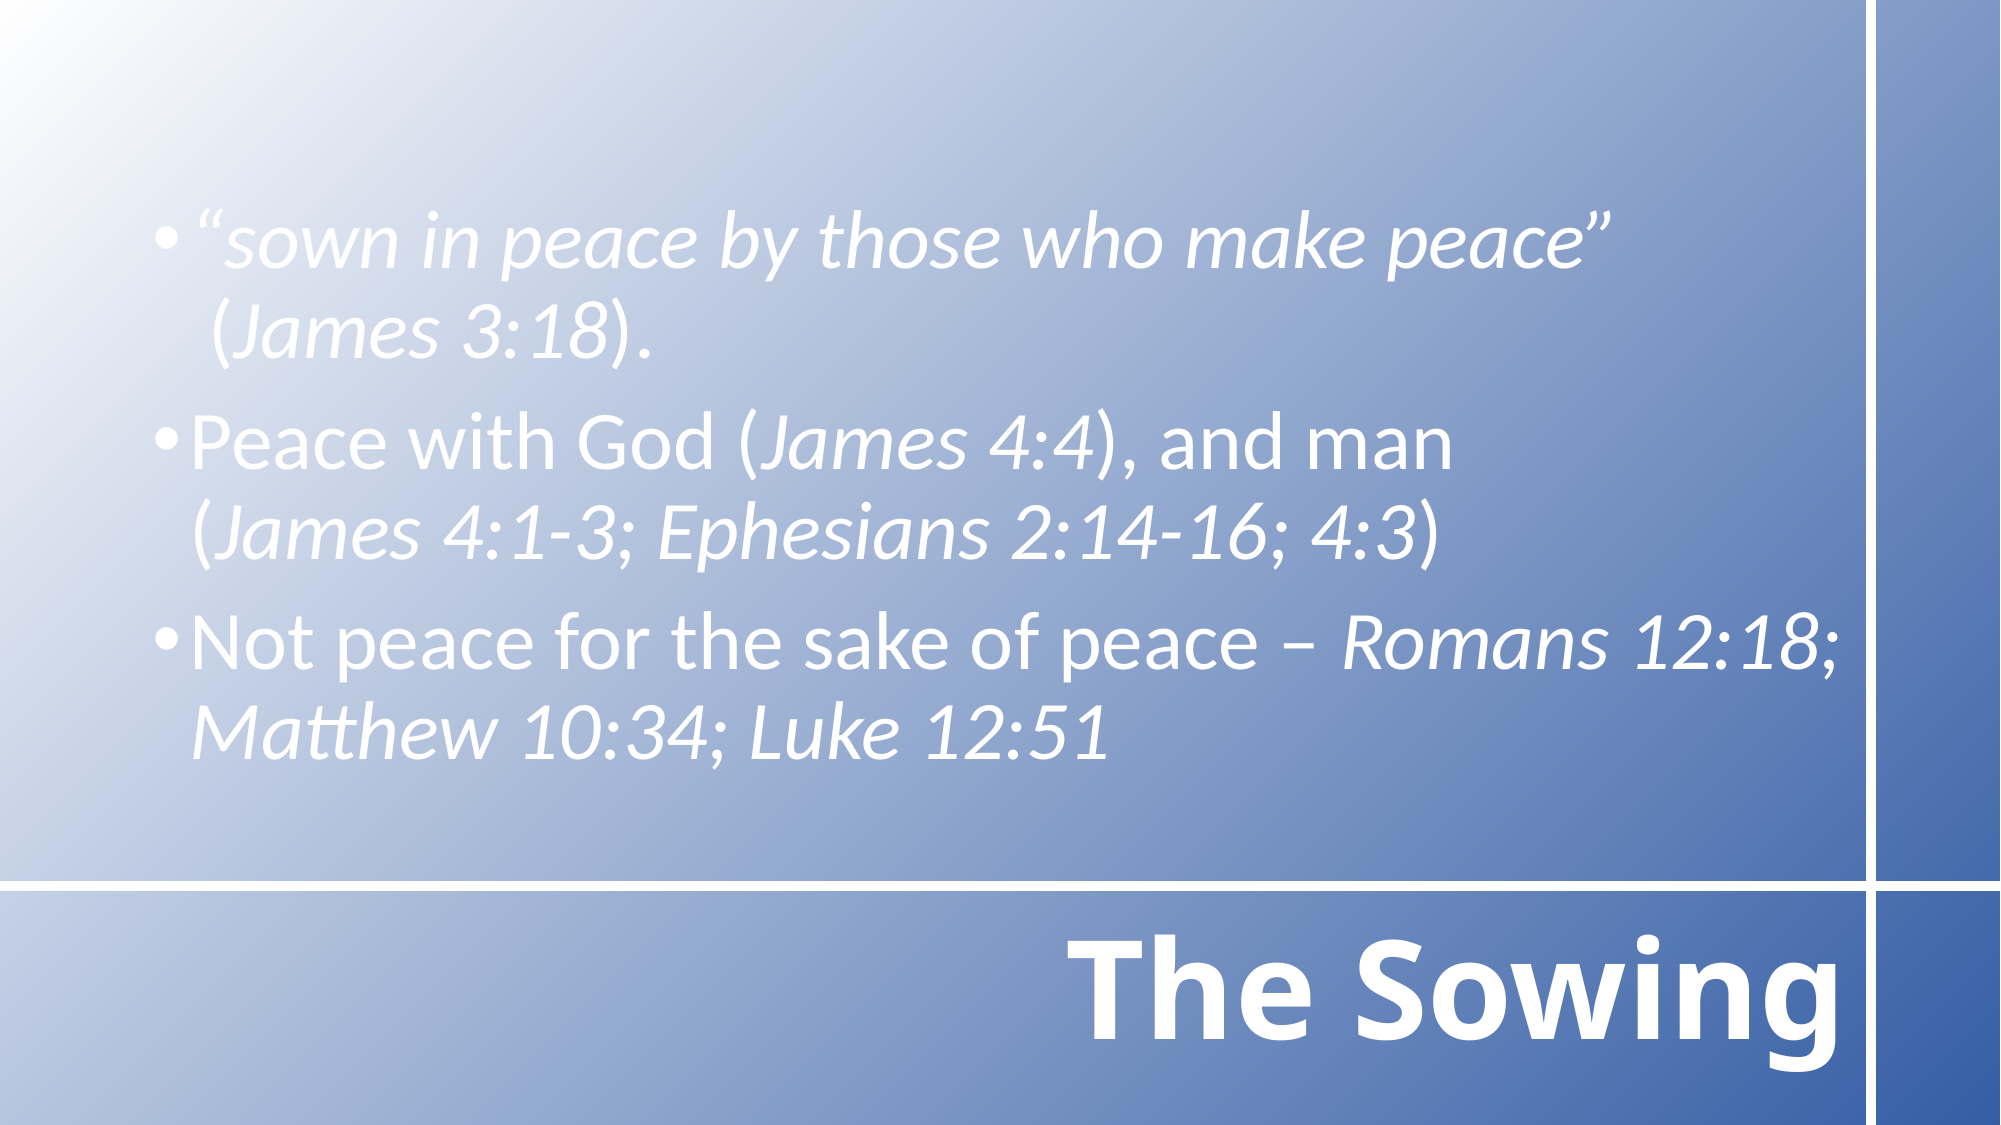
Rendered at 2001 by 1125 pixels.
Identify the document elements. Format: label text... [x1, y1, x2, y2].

title The Sowing [137, 891, 1863, 1104]
list “sown in peace by those who make peace” (James 3:18). Peace with God (James 4:4), and man (James 4:1-3; Ephesians 2:14-16; 4:3) Not peace for the sake of peace – Romans 12:18; Matthew 10:34; Luke 12:51 [137, 68, 1863, 837]
